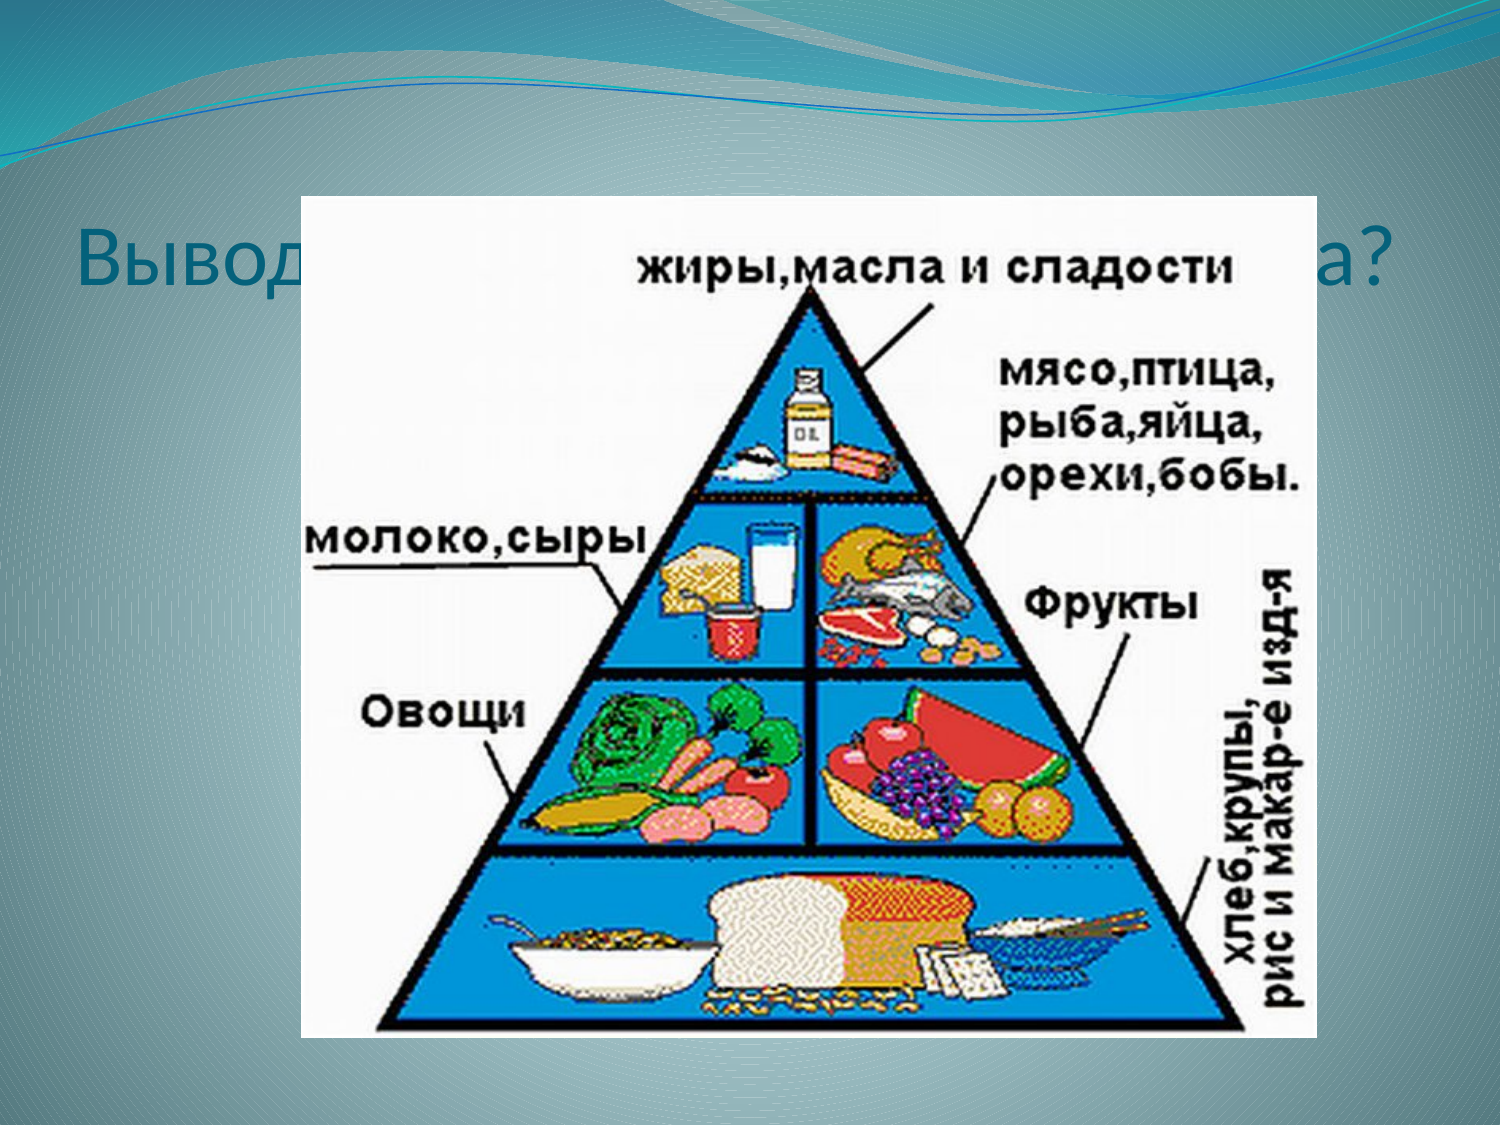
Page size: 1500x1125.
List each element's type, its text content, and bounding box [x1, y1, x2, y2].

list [300, 195, 1318, 1038]
title Вывод: из чего состоит наша пища? [75, 115, 1425, 303]
